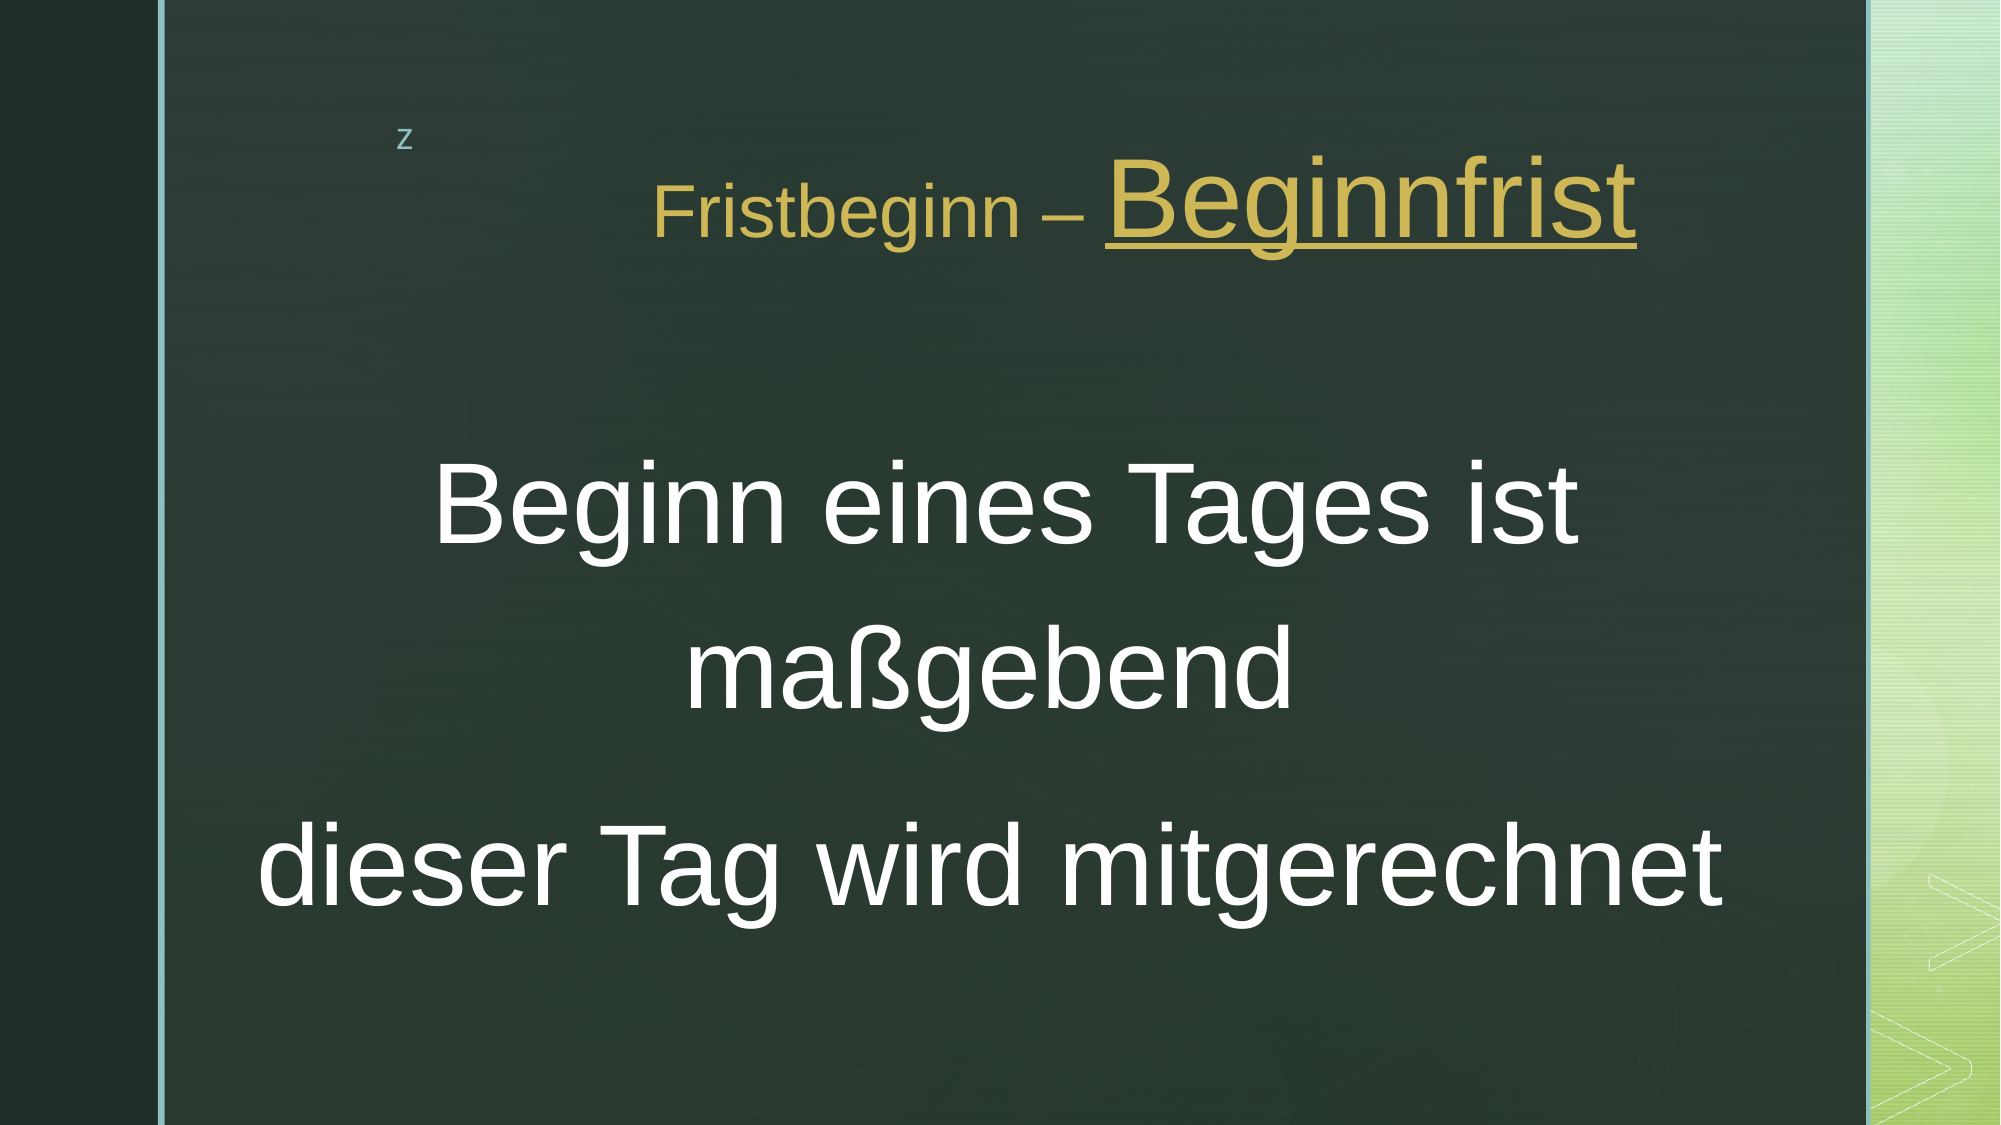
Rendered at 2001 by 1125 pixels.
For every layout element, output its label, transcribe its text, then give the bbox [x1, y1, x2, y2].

list Beginn eines Tages ist maßgebend dieser Tag wird mitgerechnet [220, 336, 1793, 993]
picture [1871, 0, 2001, 1125]
title Fristbeginn – Beginnfrist [428, 132, 1734, 310]
